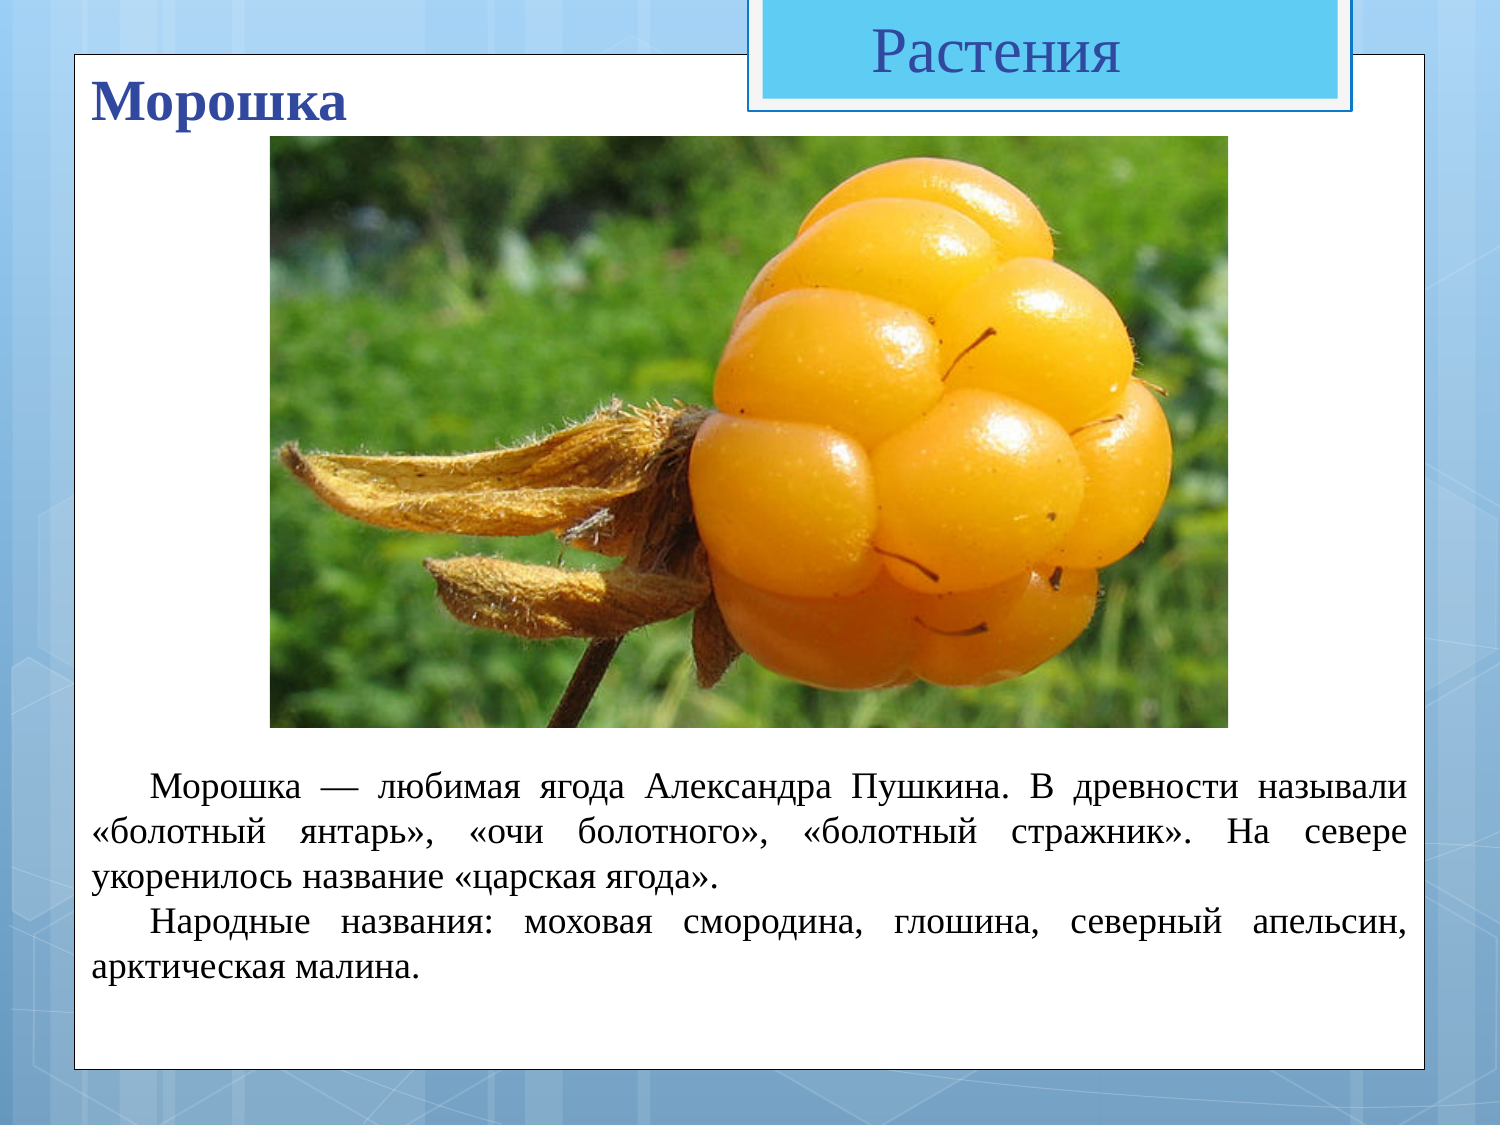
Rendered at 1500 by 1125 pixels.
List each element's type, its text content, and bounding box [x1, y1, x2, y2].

title Растения [856, 0, 1259, 94]
picture [269, 136, 1229, 728]
list Морошка [76, 54, 396, 130]
text_box Морошка — любимая ягода Александра Пушкина. В древности называли «болотный янтарь», «очи болотного», «болотный стражник». На севере укоренилось название «царская ягода». Народные названия: моховая смородина, глошина, северный апельсин, арктическая малина. [76, 753, 1424, 1038]
